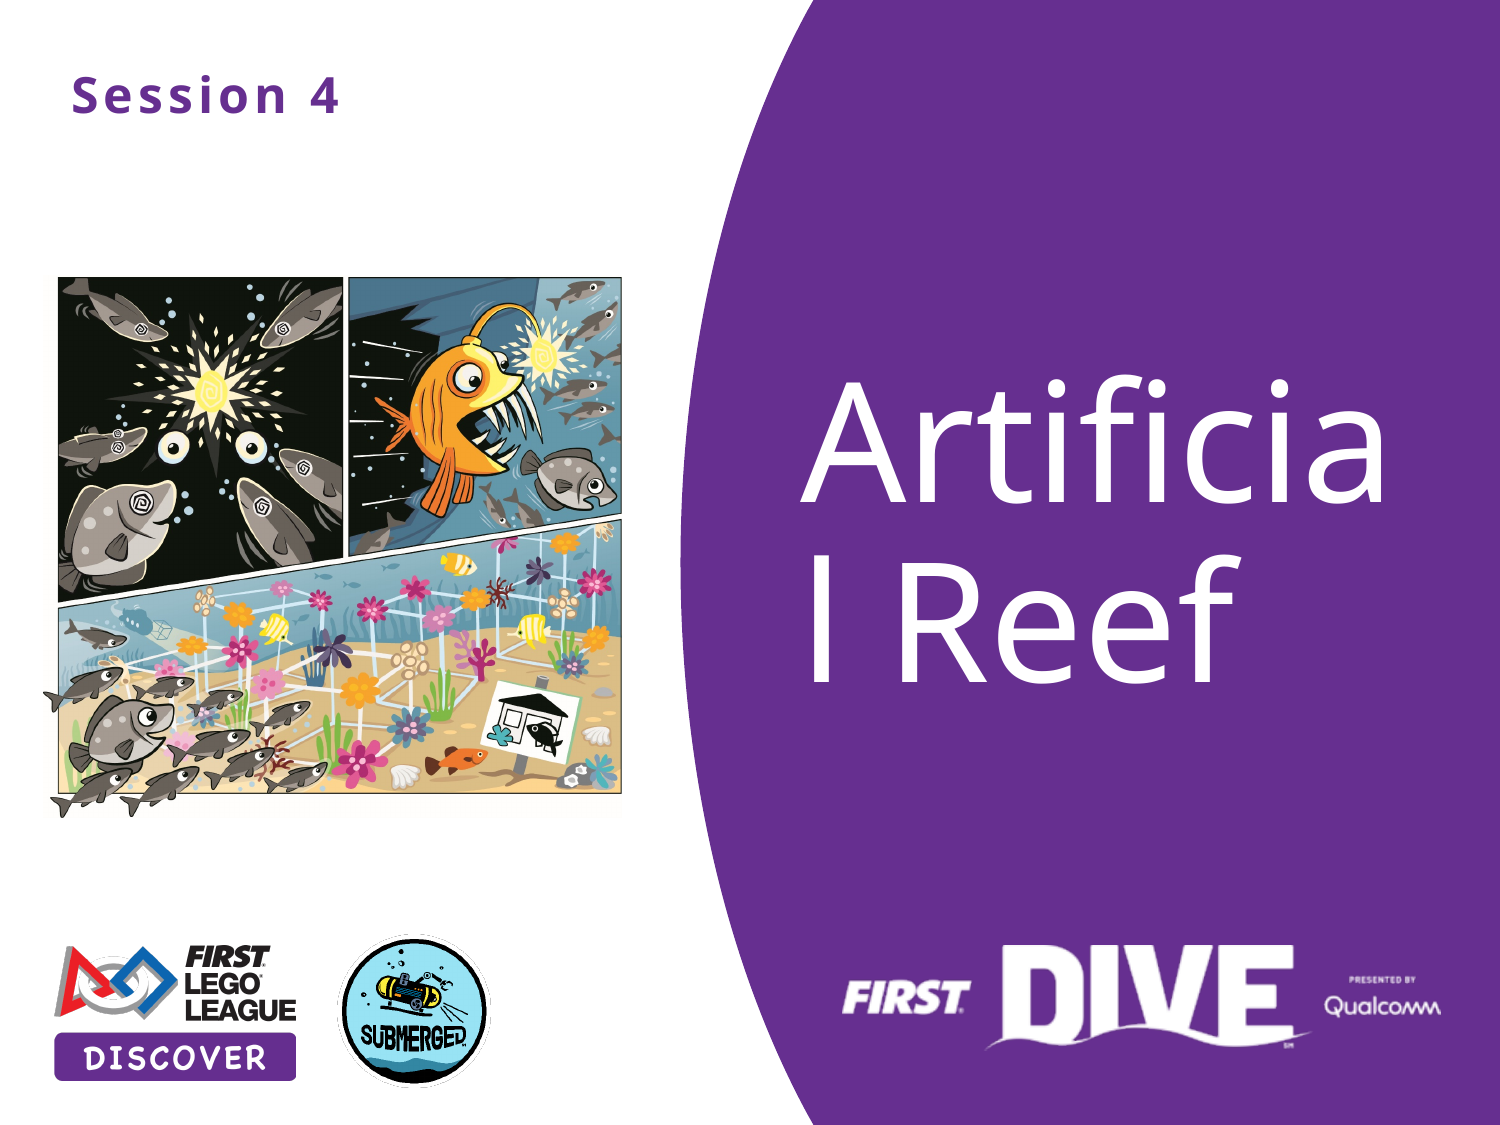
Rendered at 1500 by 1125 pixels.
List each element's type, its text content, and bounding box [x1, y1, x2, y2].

list Artificial Reef [785, 351, 1442, 774]
text_box [679, 0, 1500, 1125]
text_box Session 4 [56, 55, 525, 133]
picture [43, 275, 622, 818]
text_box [54, 934, 1441, 1088]
